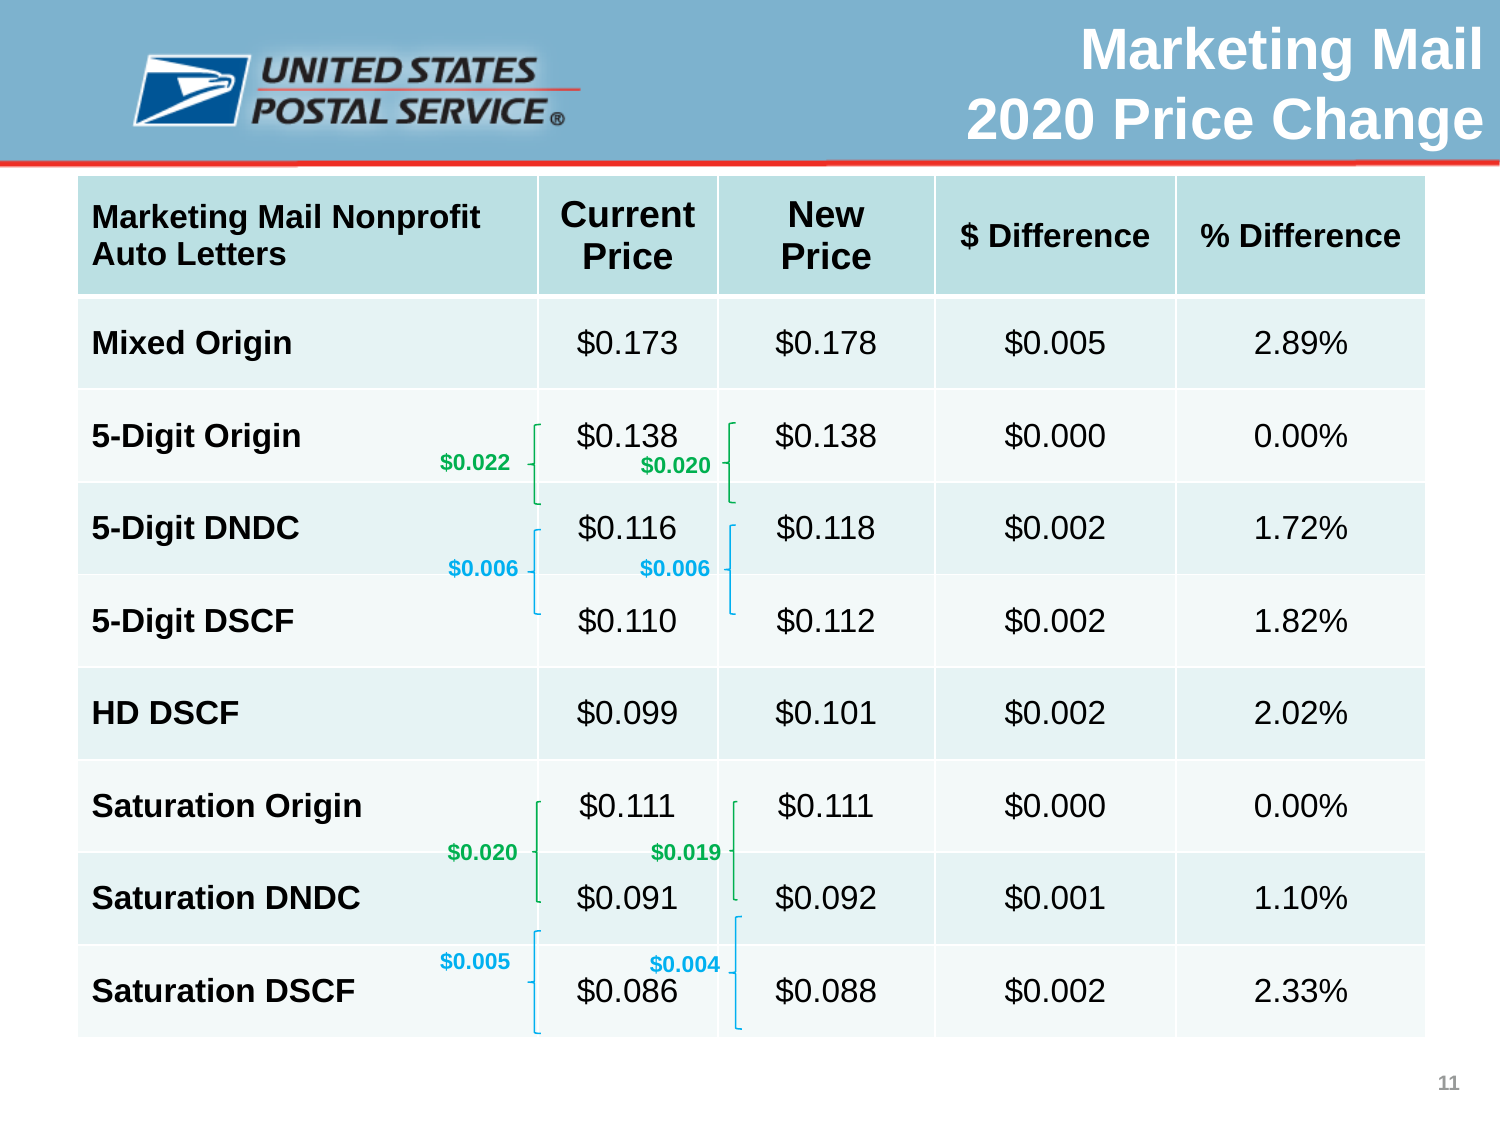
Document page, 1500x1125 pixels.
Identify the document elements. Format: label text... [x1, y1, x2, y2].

slide_number 11 [1074, 1062, 1476, 1101]
table_cell $0.005 [936, 299, 1175, 388]
table_cell 2.33% [1177, 946, 1425, 1037]
text_box [528, 424, 541, 505]
text_box [727, 422, 736, 503]
table_cell $0.086 [539, 946, 717, 1037]
table_cell $0.002 [936, 483, 1175, 574]
table_cell $0.173 [539, 299, 717, 388]
table_cell HD DSCF [78, 668, 537, 759]
text_box $0.022 [425, 440, 526, 483]
table_cell 1.82% [1177, 575, 1425, 666]
table_cell $0.002 [936, 575, 1175, 666]
table_cell Saturation DSCF [78, 946, 537, 1037]
text_box [528, 930, 541, 1034]
table_header Marketing Mail Nonprofit Auto Letters [78, 176, 537, 294]
text_box $0.006 [433, 545, 534, 589]
table_cell $0.118 [719, 483, 934, 574]
table_cell 5-Digit Origin [78, 390, 537, 481]
text_box $0.004 [635, 941, 736, 984]
table_cell $0.111 [719, 761, 934, 851]
table_cell $0.138 [719, 390, 934, 481]
table_cell 5-Digit DSCF [78, 575, 537, 666]
table_cell $0.099 [539, 668, 717, 759]
table_cell $0.101 [719, 668, 934, 759]
text_box $0.020 [626, 443, 727, 486]
table_header Current Price [539, 176, 717, 294]
text_box [534, 529, 541, 615]
table_cell $0.178 [719, 299, 934, 388]
text_box [533, 801, 541, 903]
text_box $0.005 [425, 939, 526, 982]
table_cell 0.00% [1177, 761, 1425, 851]
table_cell $0.111 [539, 761, 717, 851]
table_cell $0.091 [539, 853, 717, 944]
table_cell 1.72% [1177, 483, 1425, 574]
text_box Marketing Mail 2020 Price Change [677, 3, 1500, 159]
table_cell Saturation Origin [78, 761, 537, 851]
text_box $0.006 [625, 546, 726, 589]
text_box [733, 801, 738, 900]
table_cell $0.000 [936, 390, 1175, 481]
table_header New Price [719, 176, 934, 294]
table_cell $0.002 [936, 668, 1175, 759]
table_cell 2.89% [1177, 299, 1425, 388]
table_cell 2.02% [1177, 668, 1425, 759]
table_header % Difference [1177, 176, 1425, 294]
table_cell $0.110 [539, 575, 717, 666]
table_cell Saturation DNDC [78, 853, 537, 944]
text_box $0.020 [432, 830, 533, 873]
text_box [726, 525, 736, 615]
table_cell 0.00% [1177, 390, 1425, 481]
table_cell $0.112 [719, 575, 934, 666]
table_cell $0.088 [719, 946, 934, 1037]
table_cell $0.000 [936, 761, 1175, 851]
text_box $0.019 [636, 830, 737, 873]
table_cell 5-Digit DNDC [78, 483, 537, 574]
table_cell $0.002 [936, 946, 1175, 1037]
table_cell Mixed Origin [78, 299, 537, 388]
table_header $ Difference [936, 176, 1175, 294]
table_cell $0.138 [539, 390, 717, 481]
table_cell $0.001 [936, 853, 1175, 944]
text_box [735, 916, 742, 1030]
table_cell 1.10% [1177, 853, 1425, 944]
picture [0, 0, 1500, 168]
table_cell $0.116 [539, 483, 717, 574]
table_cell $0.092 [719, 853, 934, 944]
